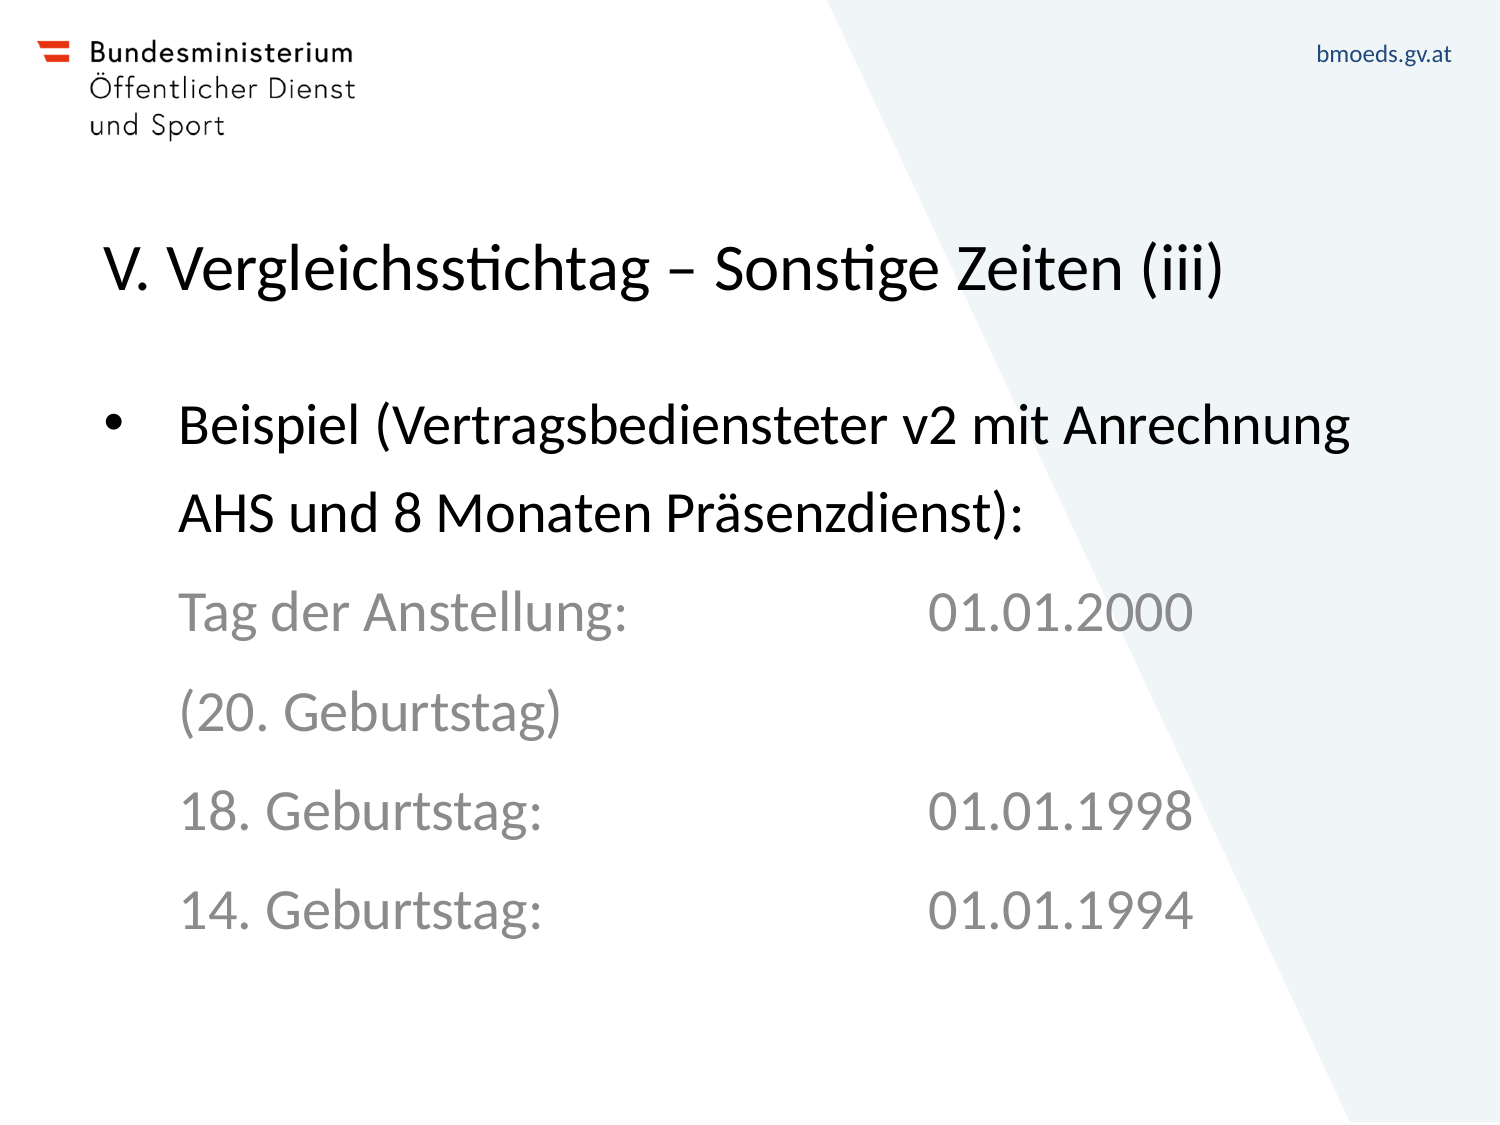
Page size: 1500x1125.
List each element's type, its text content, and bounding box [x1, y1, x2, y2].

title V. Vergleichsstichtag – Sonstige Zeiten (iii) [88, 208, 1398, 361]
subtitle Beispiel (Vertragsbediensteter v2 mit Anrechnung AHS und 8 Monaten Präsenzdienst): Tag der Anstellung: 01.01.2000 (20. Geburtstag) 18. Geburtstag: 01.01.1998 14. Geburtstag: 01.01.1994 [88, 361, 1459, 1059]
picture [0, 0, 1500, 1122]
